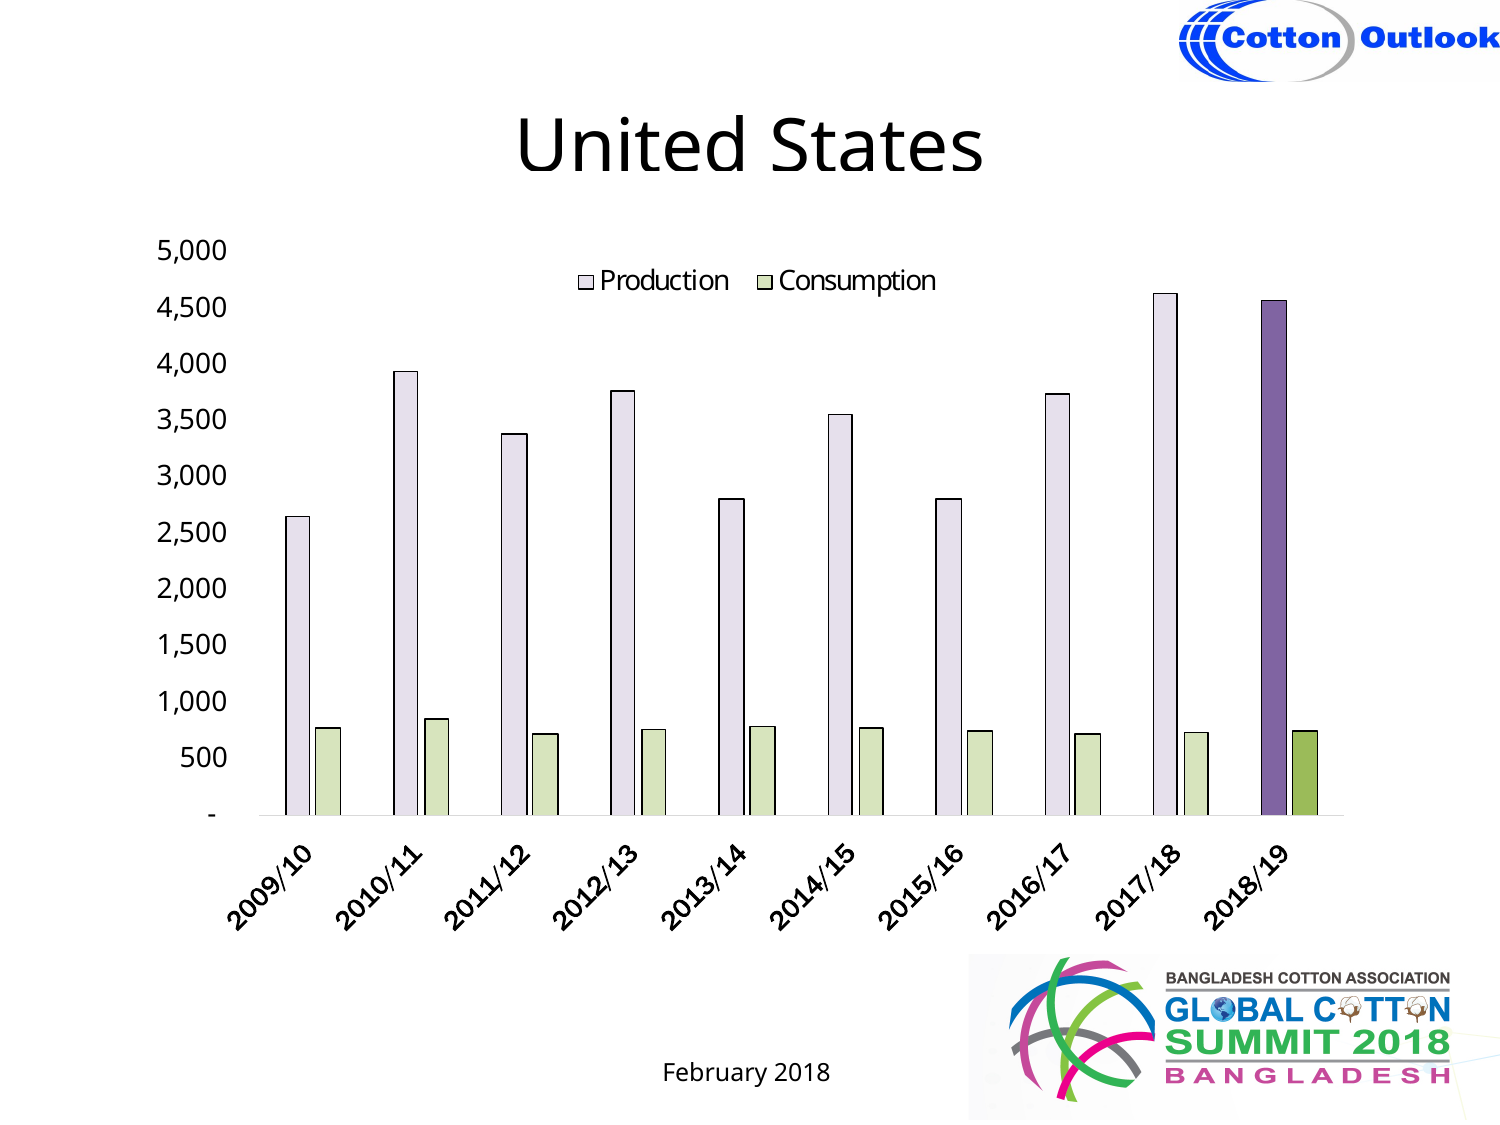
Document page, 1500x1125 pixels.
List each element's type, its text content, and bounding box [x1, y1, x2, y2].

picture [135, 170, 1365, 954]
picture [1179, 0, 1500, 82]
text_box United States [499, 89, 1001, 169]
